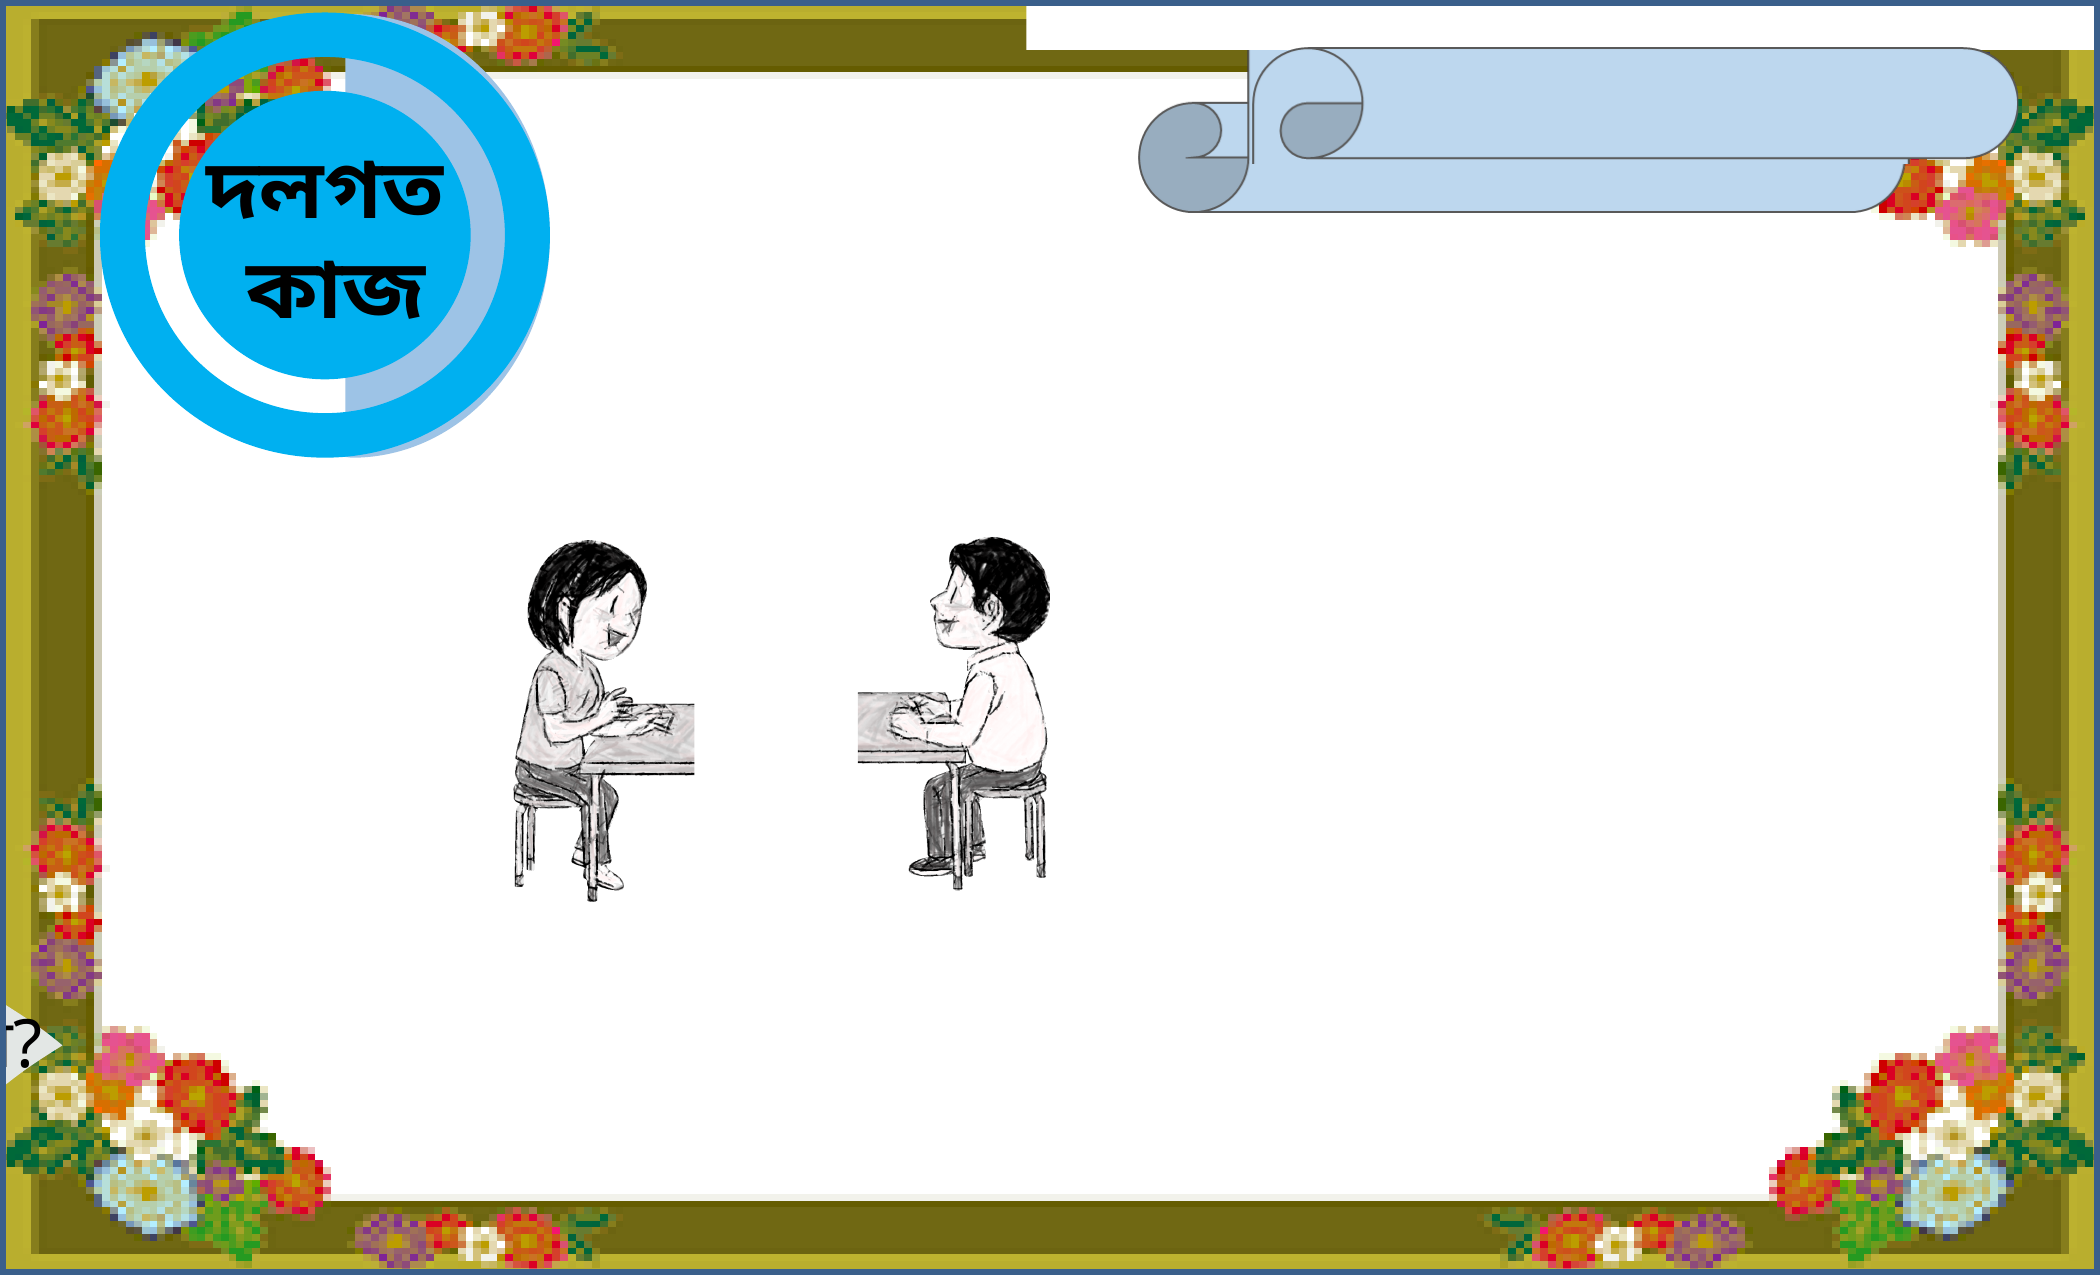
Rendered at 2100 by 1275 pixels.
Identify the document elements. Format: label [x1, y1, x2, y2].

text_box [1138, 0, 2015, 50]
picture [1142, 47, 2019, 164]
text_box [0, 0, 2100, 1275]
text_box [99, 12, 551, 458]
picture [857, 529, 1051, 891]
text_box [1138, 167, 2015, 213]
picture [512, 540, 695, 903]
